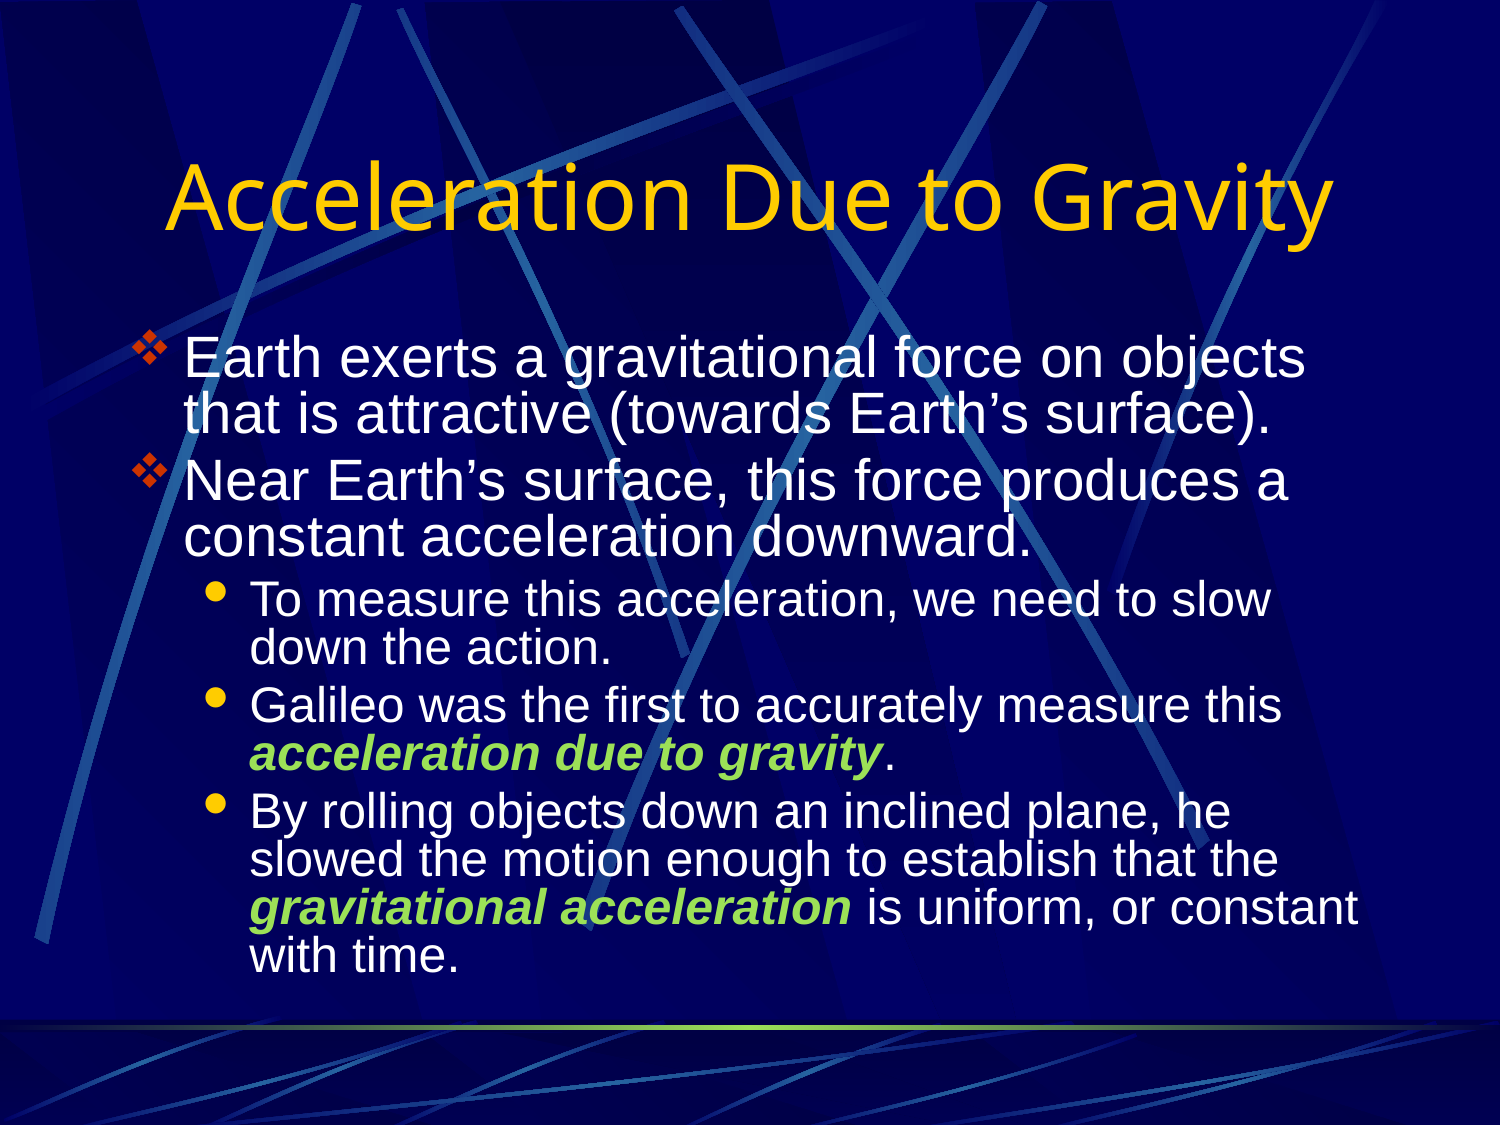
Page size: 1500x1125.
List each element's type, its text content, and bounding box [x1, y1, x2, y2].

title Acceleration Due to Gravity [112, 76, 1388, 312]
list Earth exerts a gravitational force on objects that is attractive (towards Earth’s surface). Near Earth’s surface, this force produces a constant acceleration downward. To measure this acceleration, we need to slow down the action. Galileo was the first to accurately measure this acceleration due to gravity. By rolling objects down an inclined plane, he slowed the motion enough to establish that the gravitational acceleration is uniform, or constant with time. [112, 324, 1388, 1001]
